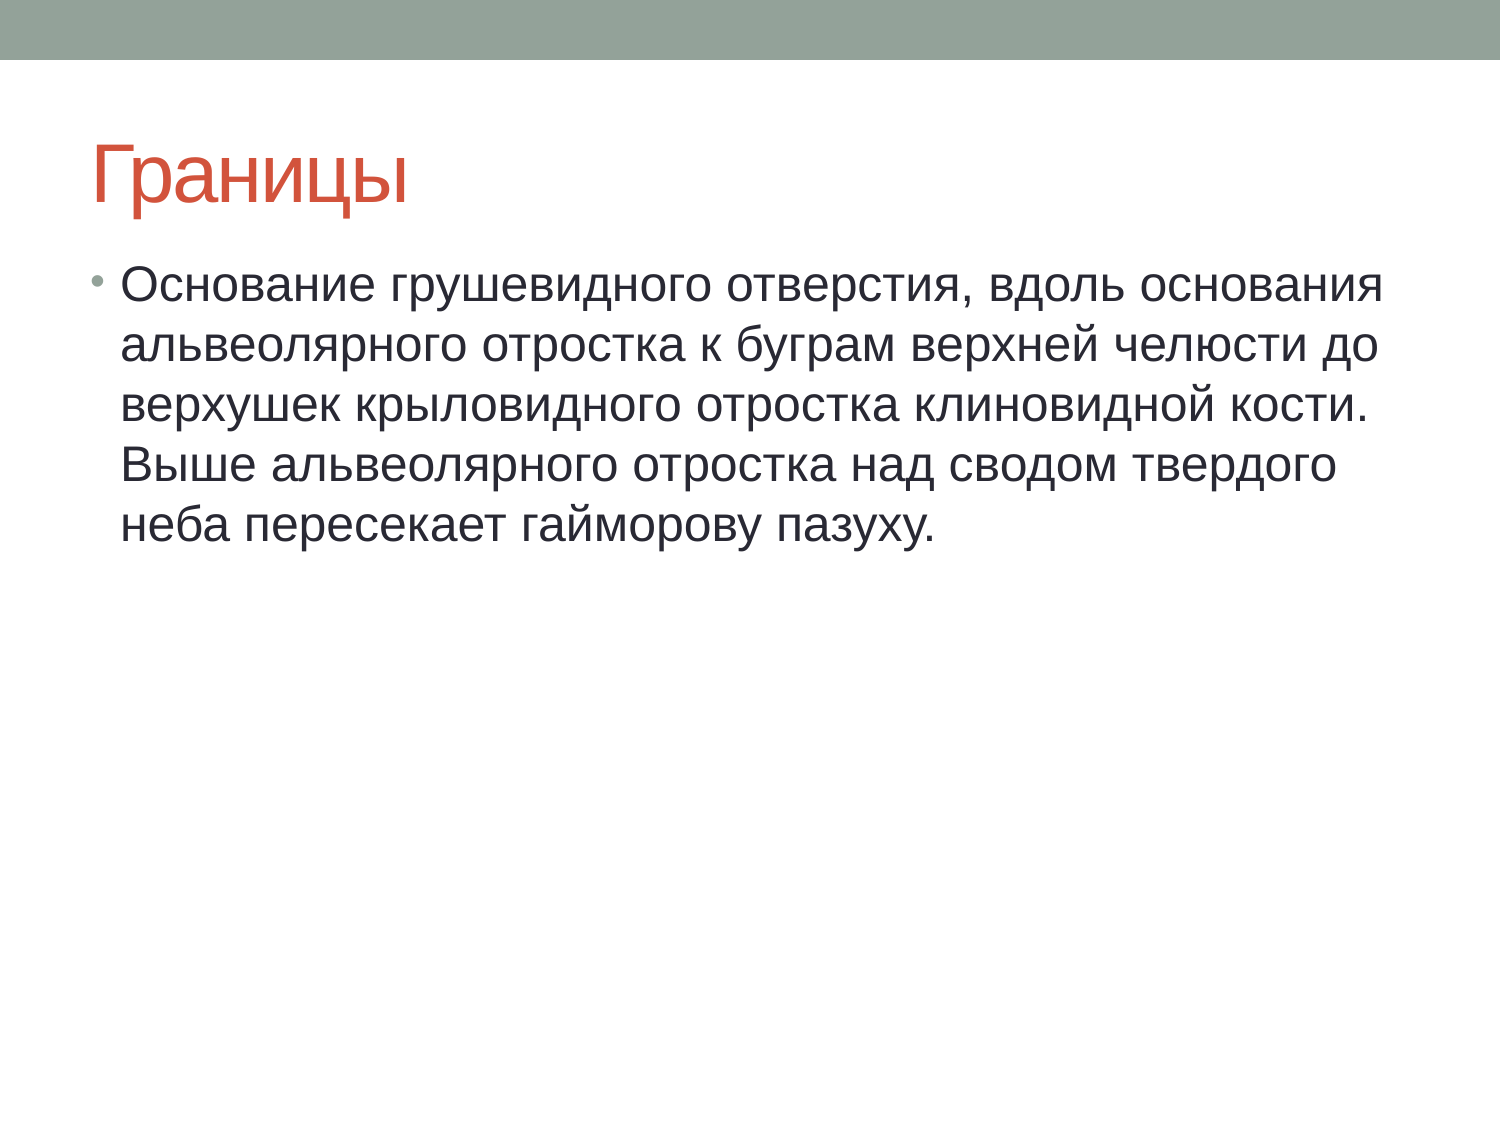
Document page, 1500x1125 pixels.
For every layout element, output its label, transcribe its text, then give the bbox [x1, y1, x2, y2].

title Границы [75, 87, 1425, 243]
list Основание грушевидного отверстия, вдоль основания альвеолярного отростка к буграм верхней челюсти до верхушек крыловидного отростка клиновидной кости. Выше альвеолярного отростка над сводом твердого неба пересекает гайморову пазуху. [75, 243, 1425, 986]
